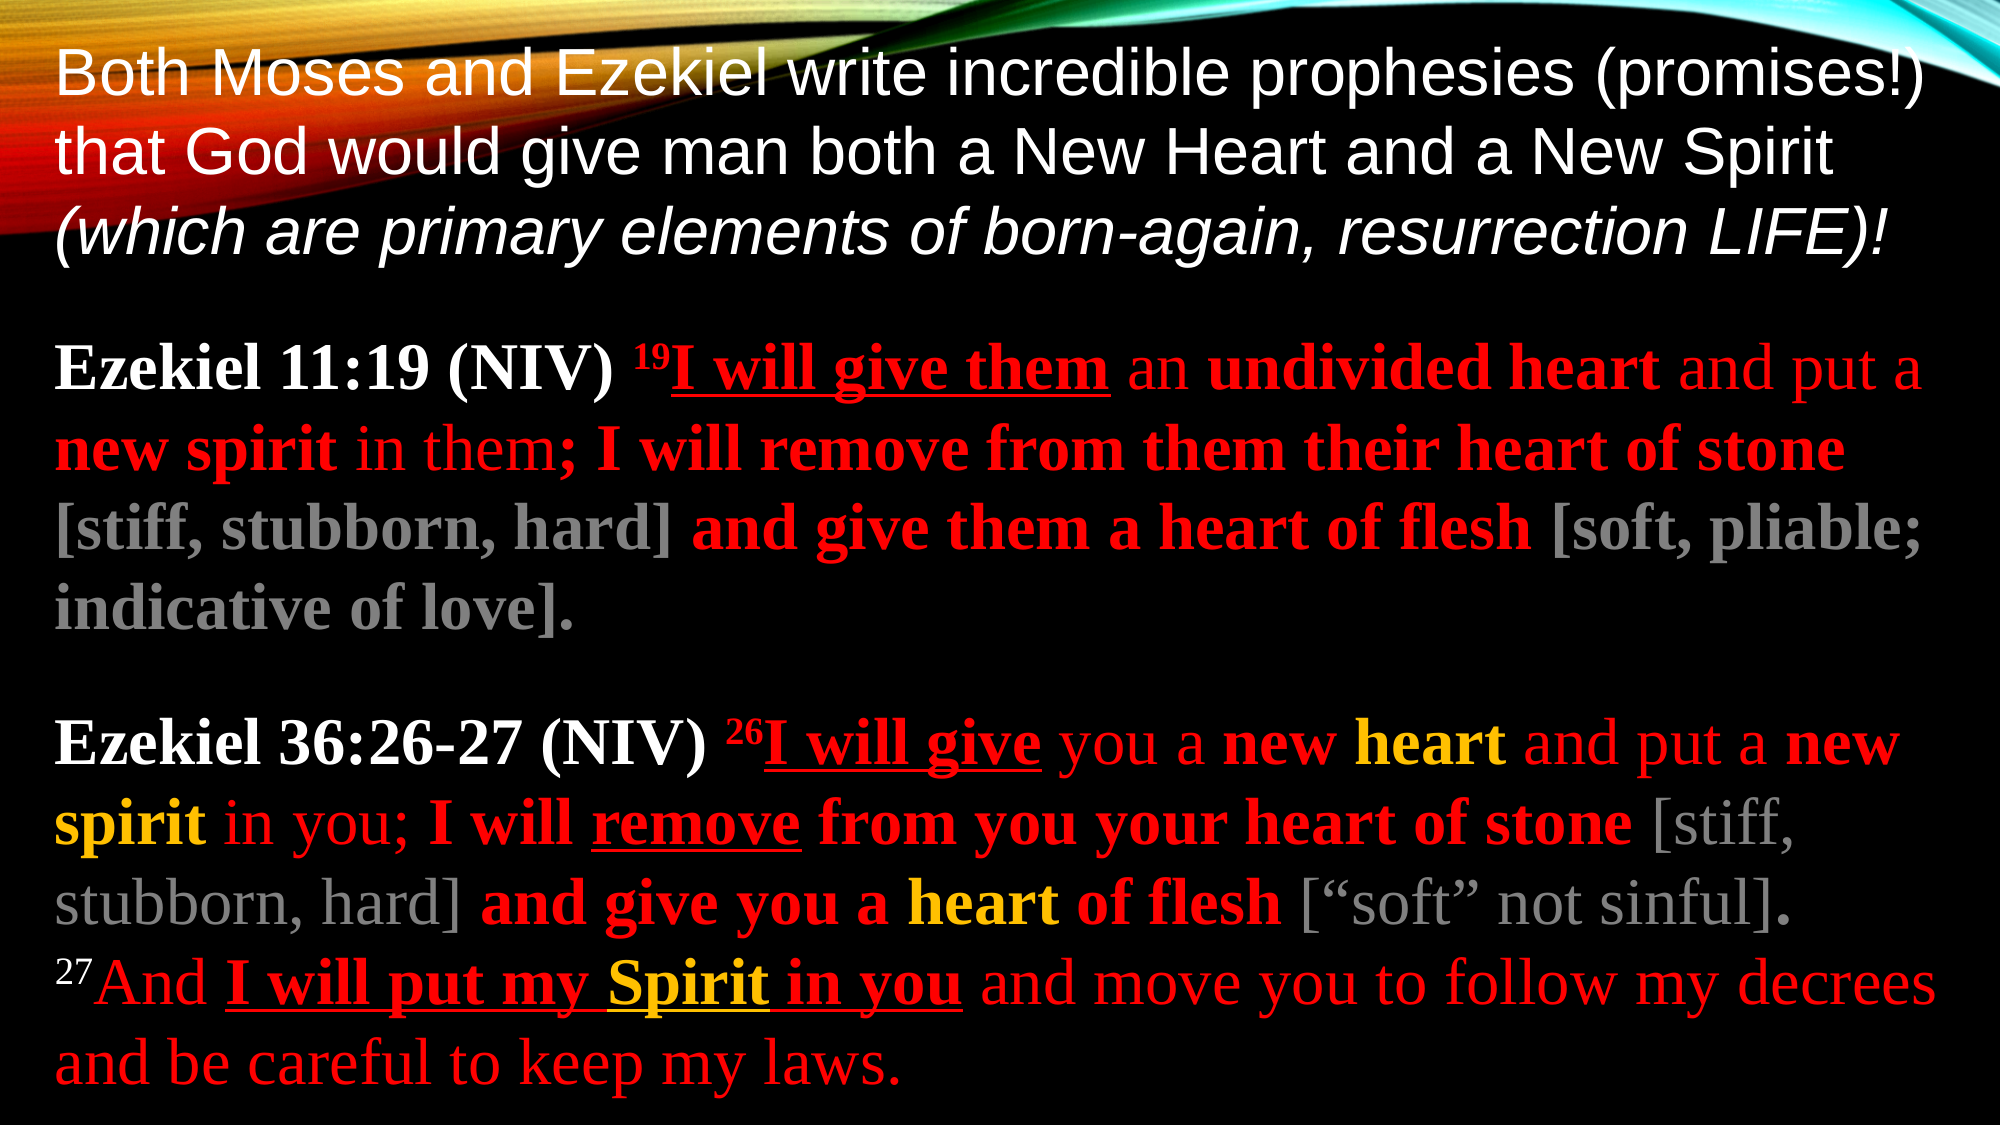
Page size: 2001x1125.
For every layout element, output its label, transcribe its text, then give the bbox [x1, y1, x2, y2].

picture [0, 0, 2000, 237]
text_box Both Moses and Ezekiel write incredible prophesies (promises!) that God would give man both a New Heart and a New Spirit (which are primary elements of born-again, resurrection LIFE)! Ezekiel 11:19 (NIV) 19I will give them an undivided heart and put a new spirit in them; I will remove from them their heart of stone [stiff, stubborn, hard] and give them a heart of flesh [soft, pliable; indicative of love]. Ezekiel 36:26-27 (NIV) 26I will give you a new heart and put a new spirit in you; I will remove from you your heart of stone [stiff, stubborn, hard] and give you a heart of flesh [“soft” not sinful]. 27And I will put my Spirit in you and move you to follow my decrees and be careful to keep my laws. [39, 21, 1960, 1106]
